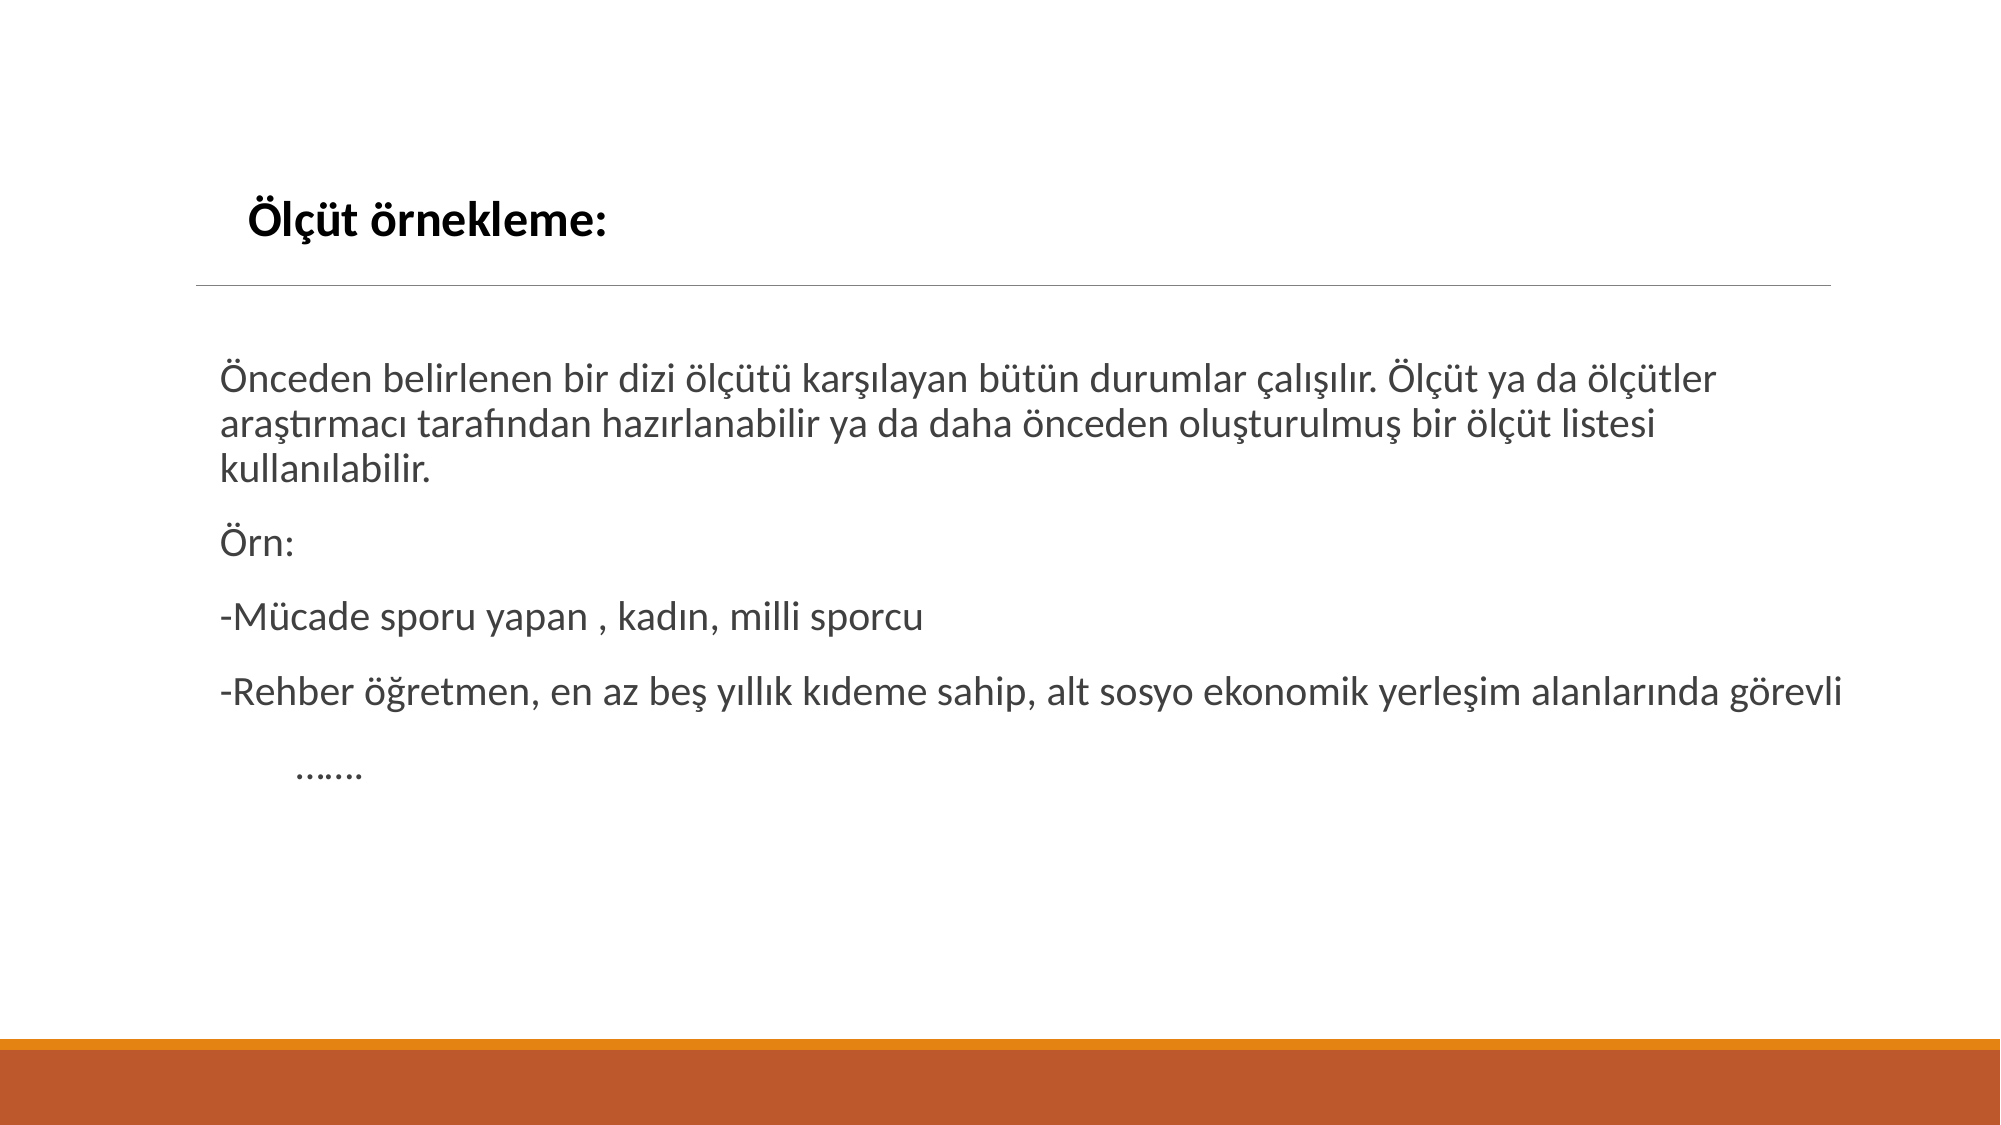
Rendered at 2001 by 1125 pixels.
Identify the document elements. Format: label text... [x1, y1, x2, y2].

text_box Ölçüt örnekleme: [233, 178, 772, 254]
list Önceden belirlenen bir dizi ölçütü karşılayan bütün durumlar çalışılır. Ölçüt ya da ölçütler araştırmacı tarafından hazırlanabilir ya da daha önceden oluşturulmuş bir ölçüt listesi kullanılabilir. Örn: -Mücade sporu yapan , kadın, milli sporcu -Rehber öğretmen, en az beş yıllık kıdeme sahip, alt sosyo ekonomik yerleşim alanlarında görevli ……. [204, 348, 1863, 1014]
